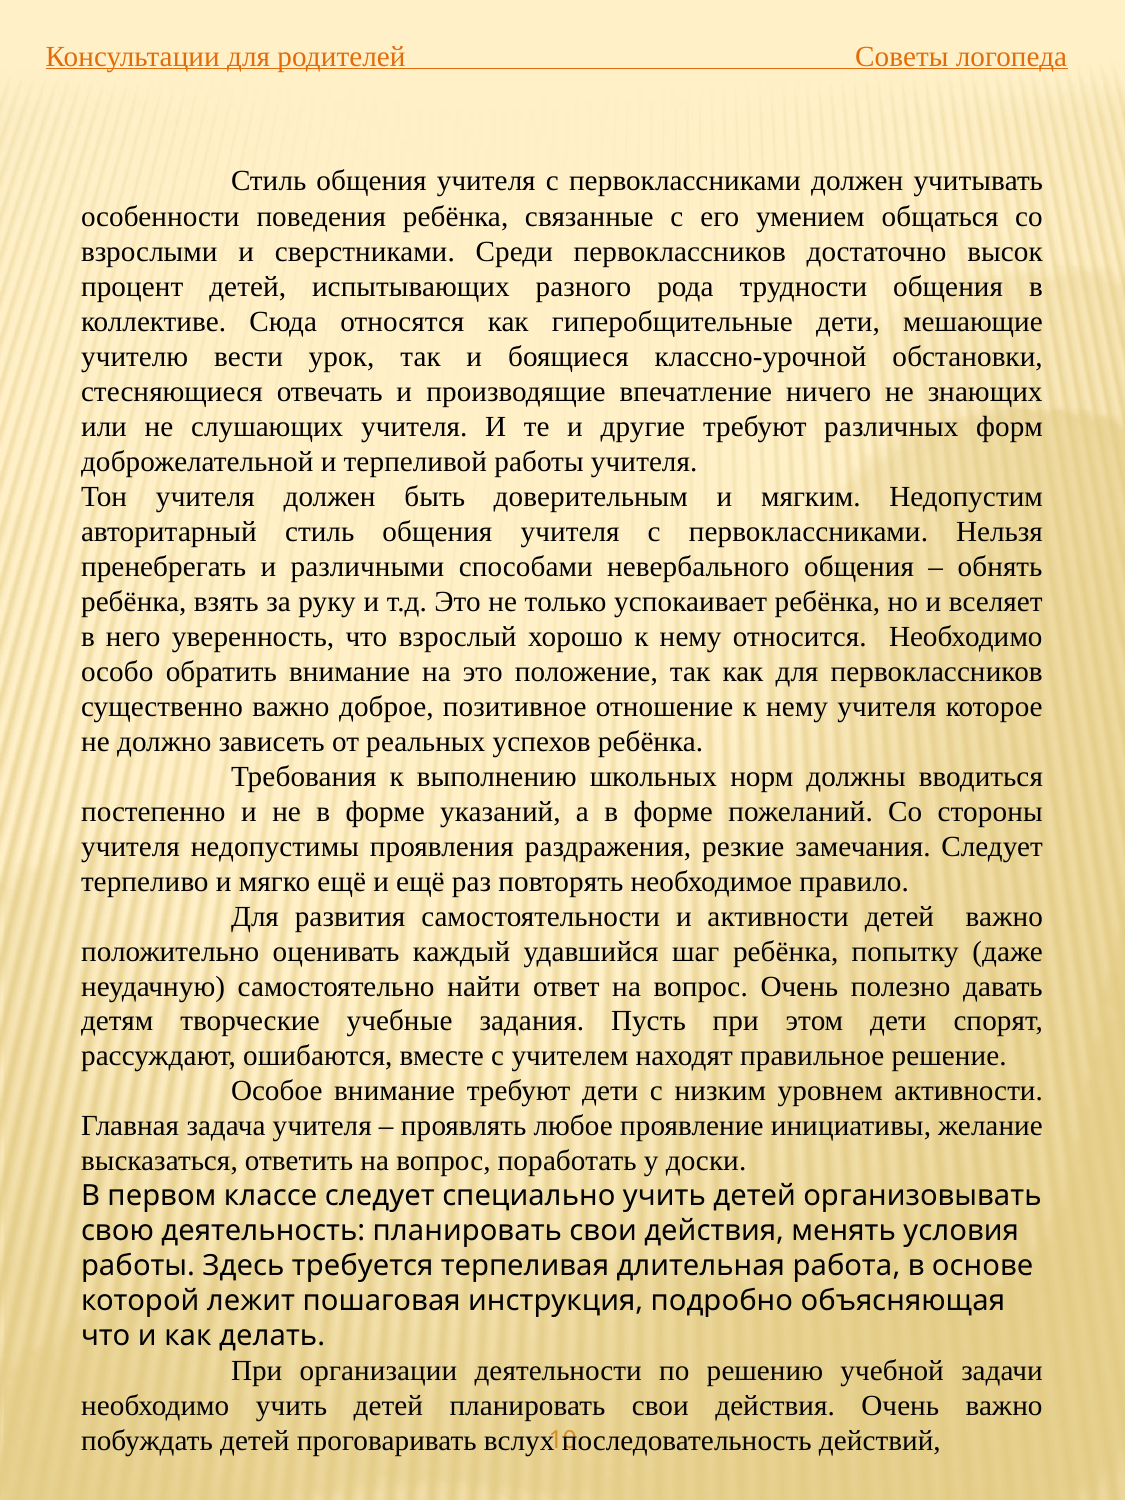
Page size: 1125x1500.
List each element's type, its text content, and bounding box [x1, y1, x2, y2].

text_box Консультации для родителей Советы логопеда [30, 29, 1094, 80]
slide_number 10 [19, 1416, 1107, 1471]
text_box Стиль общения учителя с первоклассниками должен учитывать особенности поведения ребёнка, связанные с его умением общаться со взрослыми и сверстниками. Среди первоклассников достаточно высок процент детей, испытывающих разного рода трудности общения в коллективе. Сюда относятся как гиперобщительные дети, мешающие учителю вести урок, так и боящиеся классно-урочной обстановки, стесняющиеся отвечать и производящие впечатление ничего не знающих или не слушающих учителя. И те и другие требуют различных форм доброжелательной и терпеливой работы учителя. Тон учителя должен быть доверительным и мягким. Недопустим авторитарный стиль общения учителя с первоклассниками. Нельзя пренебрегать и различными способами невербального общения – обнять ребёнка, взять за руку и т.д. Это не только успокаивает ребёнка, но и вселяет в него уверенность, что взрослый хорошо к нему относится. Необходимо особо обратить внимание на это положение, так как для первоклассников существенно важно доброе, позитивное отношение к нему учителя которое не должно зависеть от реальных успехов ребёнка. Требования к выполнению школьных норм должны вводиться постепенно и не в форме указаний, а в форме пожеланий. Со стороны учителя недопустимы проявления раздражения, резкие замечания. Следует терпеливо и мягко ещё и ещё раз повторять необходимое правило. Для развития самостоятельности и активности детей важно положительно оценивать каждый удавшийся шаг ребёнка, попытку (даже неудачную) самостоятельно найти ответ на вопрос. Очень полезно давать детям творческие учебные задания. Пусть при этом дети спорят, рассуждают, ошибаются, вместе с учителем находят правильное решение. Особое внимание требуют дети с низким уровнем активности. Главная задача учителя – проявлять любое проявление инициативы, желание высказаться, ответить на вопрос, поработать у доски. В первом классе следует специально учить детей организовывать свою деятельность: планировать свои действия, менять условия работы. Здесь требуется терпеливая длительная работа, в основе которой лежит пошаговая инструкция, подробно объясняющая что и как делать. При организации деятельности по решению учебной задачи необходимо учить детей планировать свои действия. Очень важно побуждать детей проговаривать вслух последовательность действий, [66, 100, 1059, 1464]
